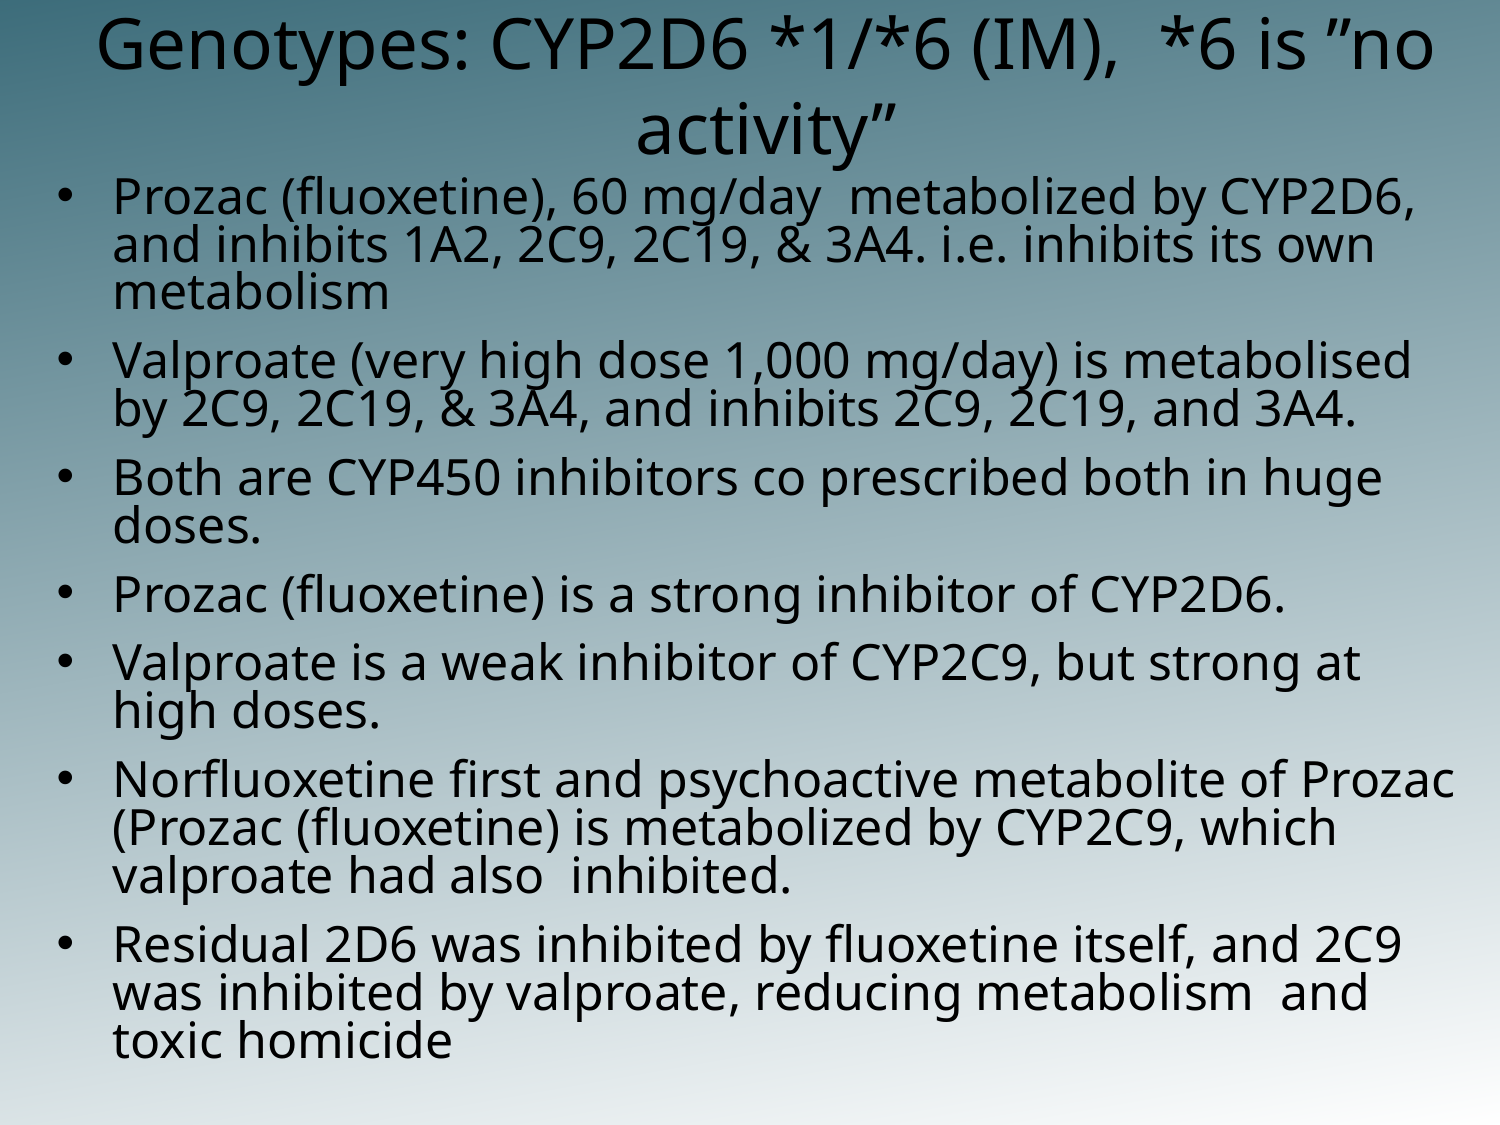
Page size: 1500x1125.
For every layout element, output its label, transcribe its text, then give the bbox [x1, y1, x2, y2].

list Prozac (fluoxetine), 60 mg/day metabolized by CYP2D6, and inhibits 1A2, 2C9, 2C19, & 3A4. i.e. inhibits its own metabolism Valproate (very high dose 1,000 mg/day) is metabolised by 2C9, 2C19, & 3A4, and inhibits 2C9, 2C19, and 3A4. Both are CYP450 inhibitors co prescribed both in huge doses. Prozac (fluoxetine) is a strong inhibitor of CYP2D6. Valproate is a weak inhibitor of CYP2C9, but strong at high doses. Norfluoxetine first and psychoactive metabolite of Prozac (Prozac (fluoxetine) is metabolized by CYP2C9, which valproate had also inhibited. Residual 2D6 was inhibited by fluoxetine itself, and 2C9 was inhibited by valproate, reducing metabolism and toxic homicide [41, 168, 1475, 1075]
title Genotypes: CYP2D6 *1/*6 (IM), *6 is ”no activity” [0, 25, 1500, 142]
